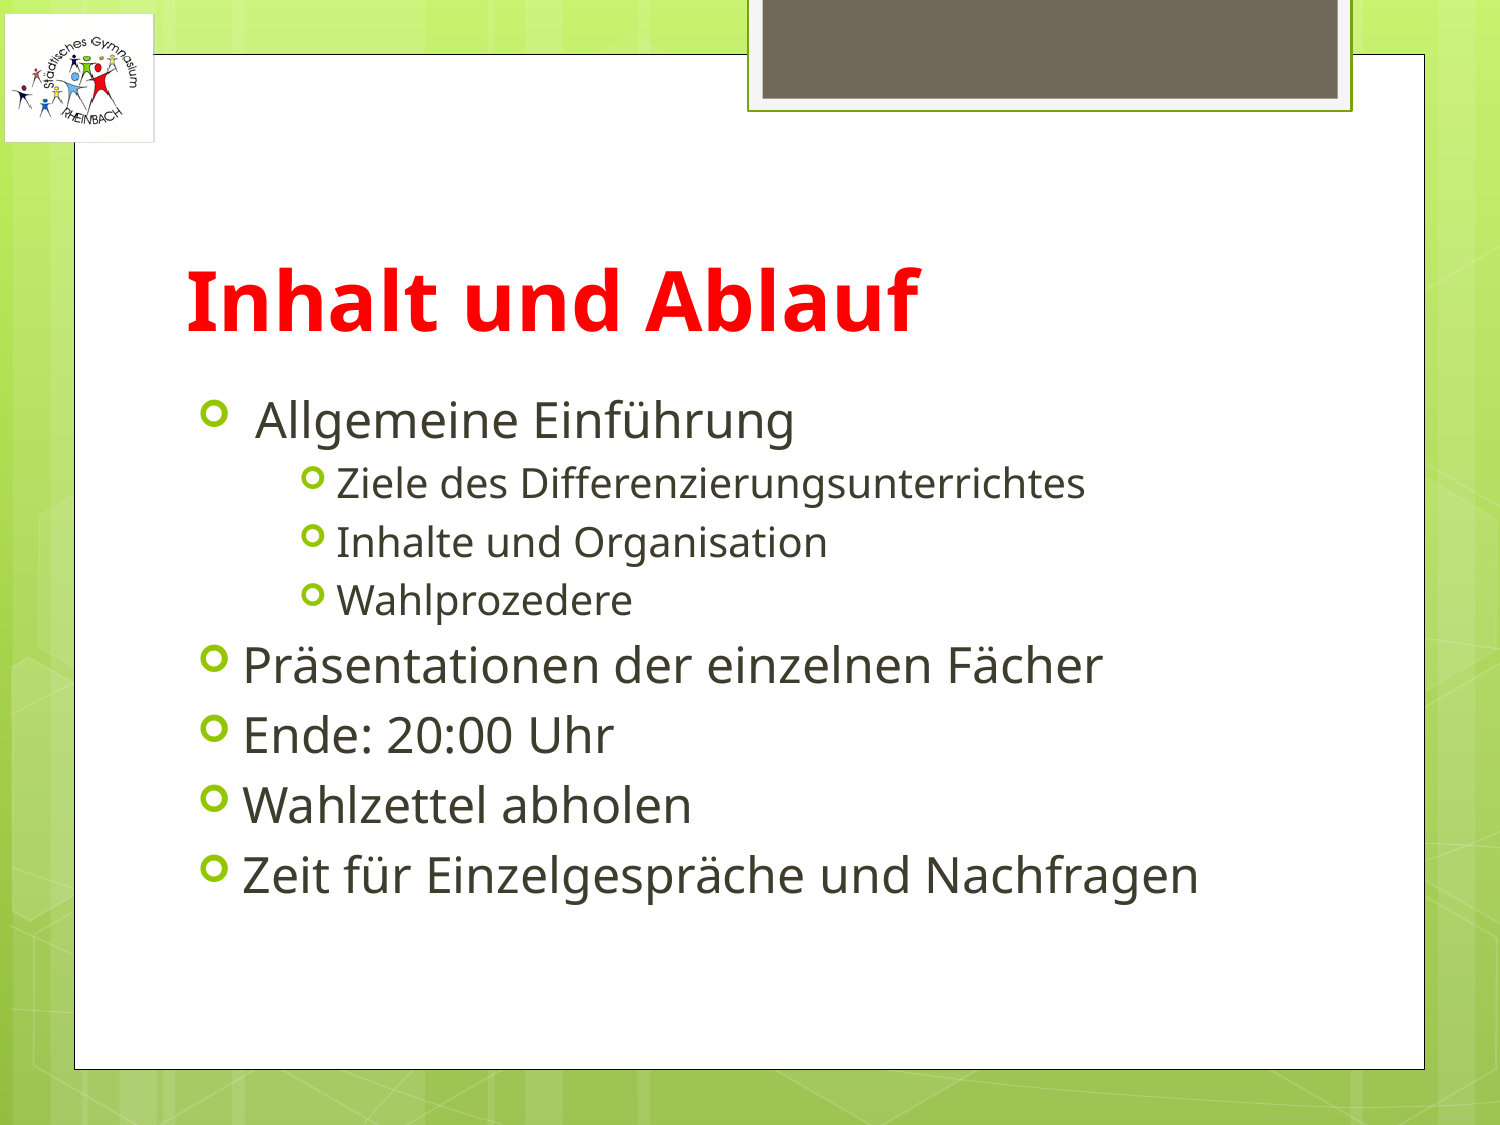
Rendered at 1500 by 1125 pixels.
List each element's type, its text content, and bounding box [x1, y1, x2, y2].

picture [0, 14, 170, 143]
list Allgemeine Einführung Ziele des Differenzierungsunterrichtes Inhalte und Organisation Wahlprozedere Präsentationen der einzelnen Fächer Ende: 20:00 Uhr Wahlzettel abholen Zeit für Einzelgespräche und Nachfragen [171, 381, 1283, 957]
title Inhalt und Ablauf [171, 168, 1324, 357]
